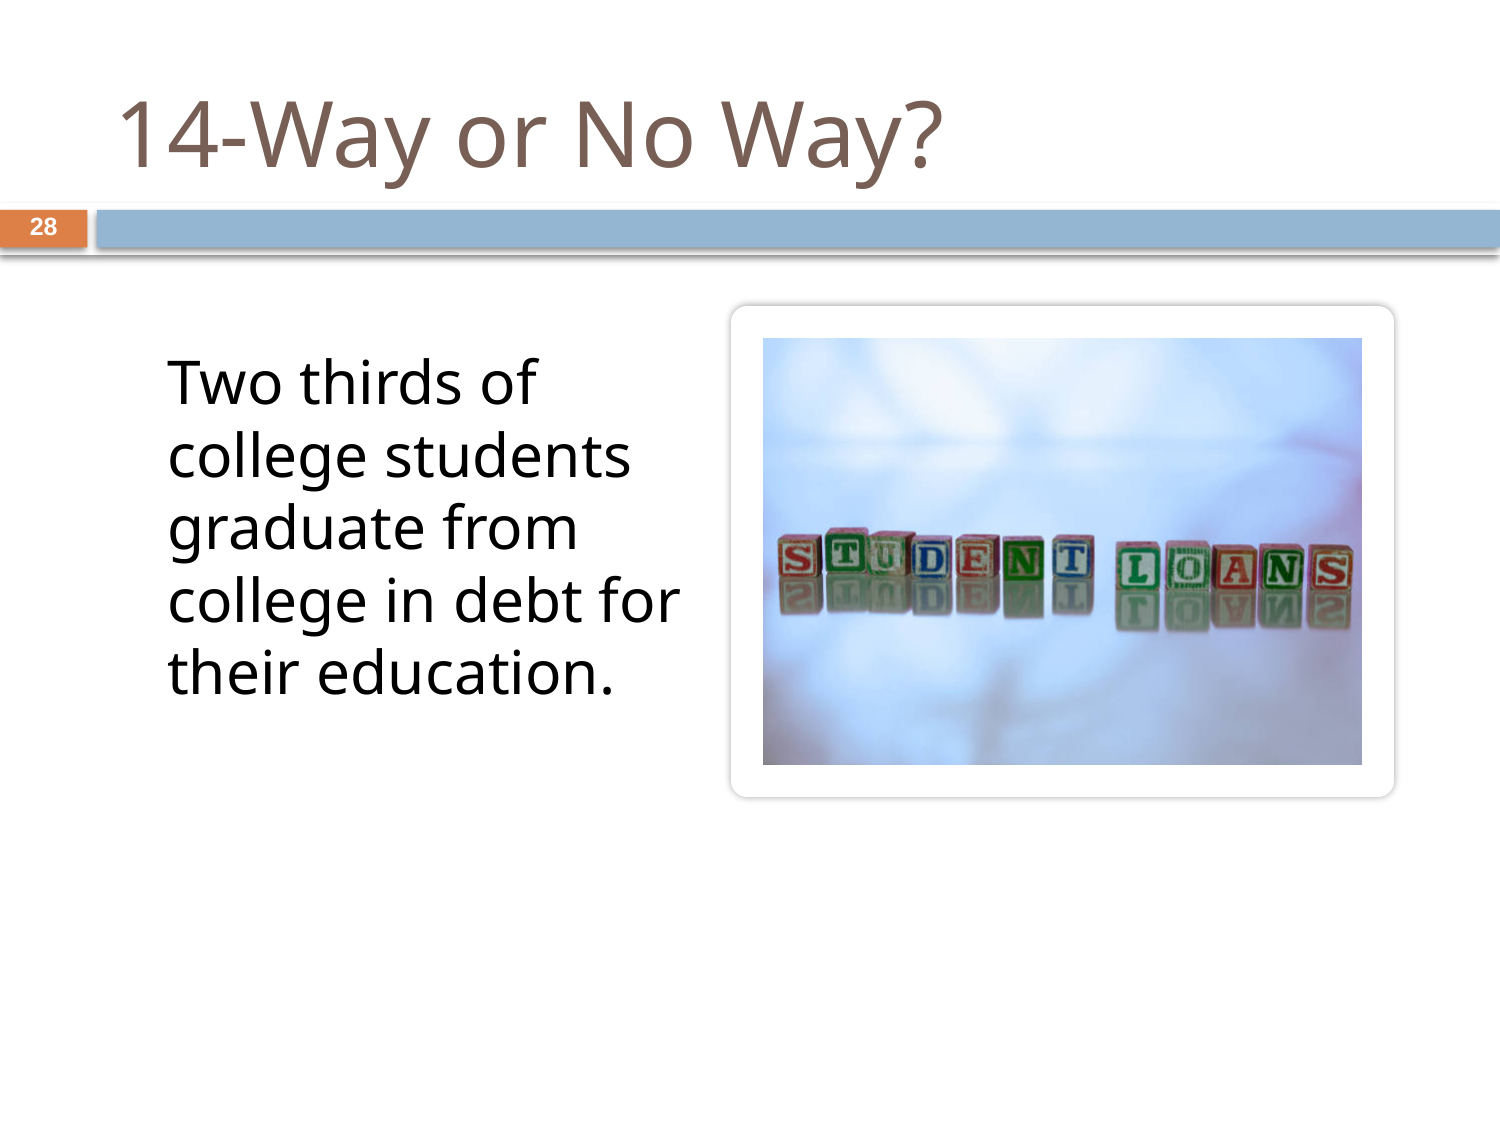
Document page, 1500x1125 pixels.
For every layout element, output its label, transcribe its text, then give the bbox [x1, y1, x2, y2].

title 14-Way or No Way? [99, 49, 1438, 213]
list Two thirds of college students graduate from college in debt for their education. [99, 249, 738, 1001]
slide_number 28 [0, 208, 88, 249]
picture [762, 337, 1363, 766]
